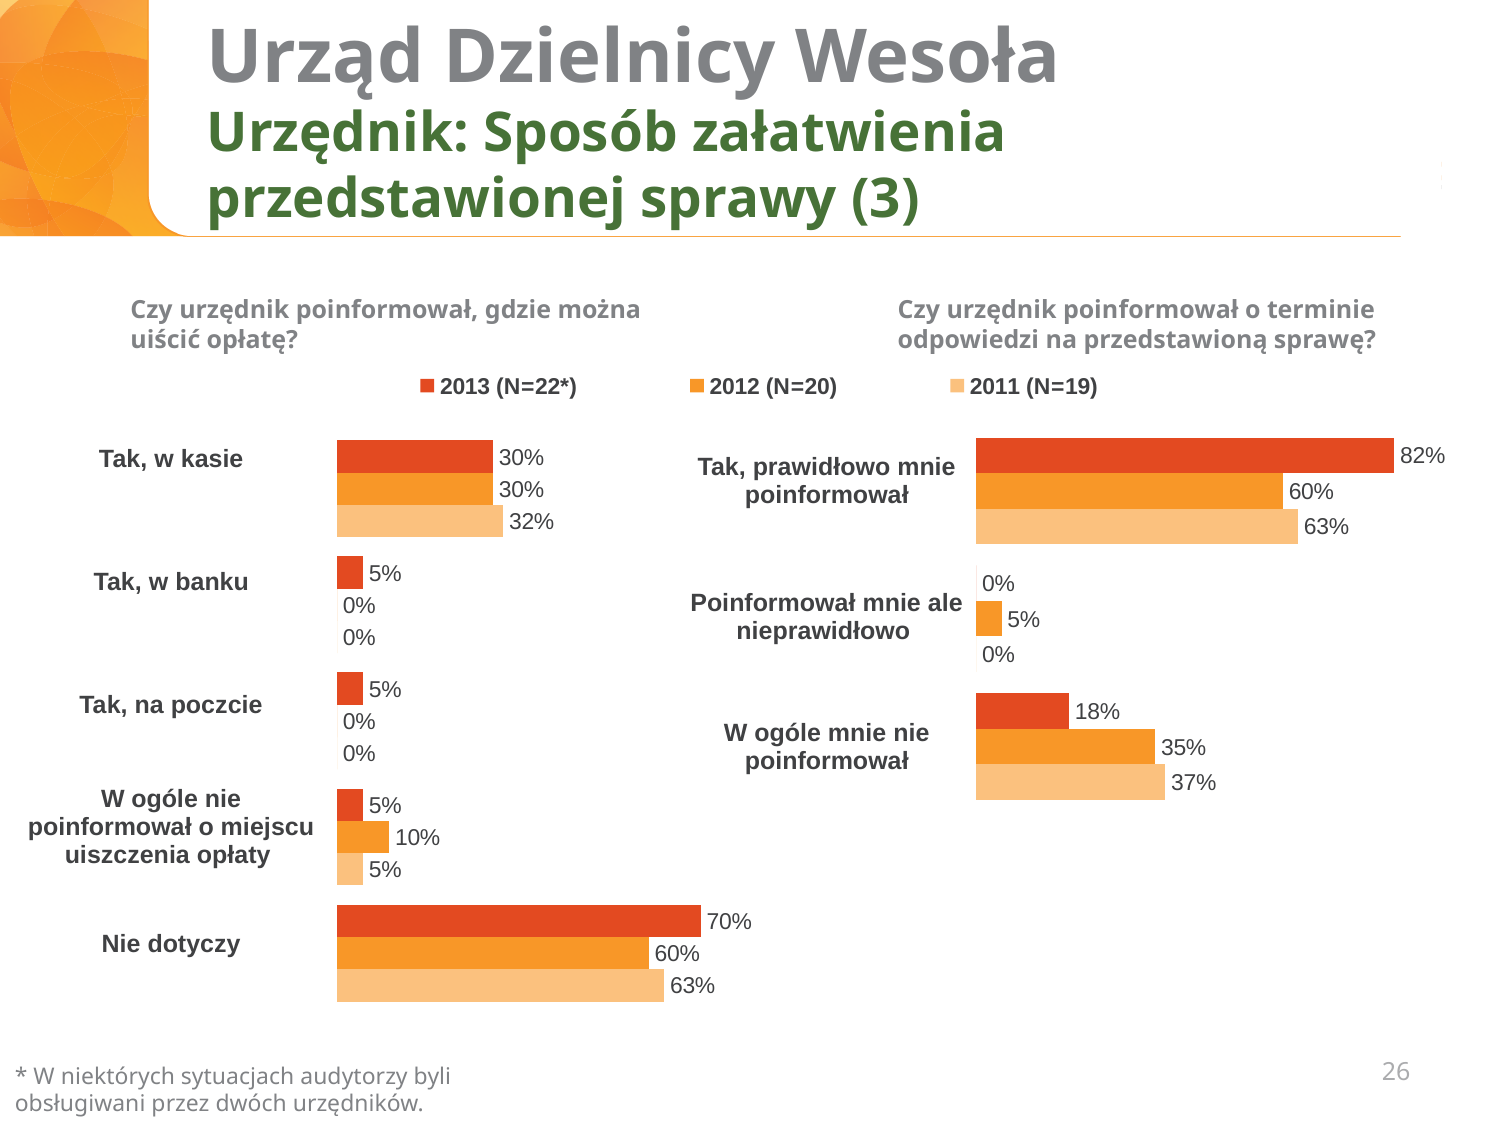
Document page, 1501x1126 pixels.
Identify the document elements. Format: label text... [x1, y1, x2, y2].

picture [0, 0, 147, 237]
text_box * W niektórych sytuacjach audytorzy byli obsługiwani przez dwóch urzędników. [0, 1054, 467, 1124]
table_cell Tak, w banku [18, 520, 165, 642]
table_cell Nie dotyczy [18, 888, 165, 1000]
text_box Czy urzędnik poinformował, gdzie można uiścić opłatę? [100, 286, 727, 361]
table_header Tak, w kasie [18, 397, 120, 520]
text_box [125, 353, 1375, 528]
text_box Czy urzędnik poinformował o terminie odpowiedzi na przedstawioną sprawę? [868, 286, 1415, 362]
chart [170, 424, 1501, 1012]
table_cell W ogóle nie poinformował o miejscu uiszczenia opłaty [18, 765, 165, 888]
title Urząd Dzielnicy Wesoła Urzędnik: Sposób załatwienia przedstawionej sprawy (3) [147, 0, 1442, 237]
table_cell Tak, na poczcie [18, 642, 165, 765]
slide_number 26 [1075, 1042, 1426, 1103]
